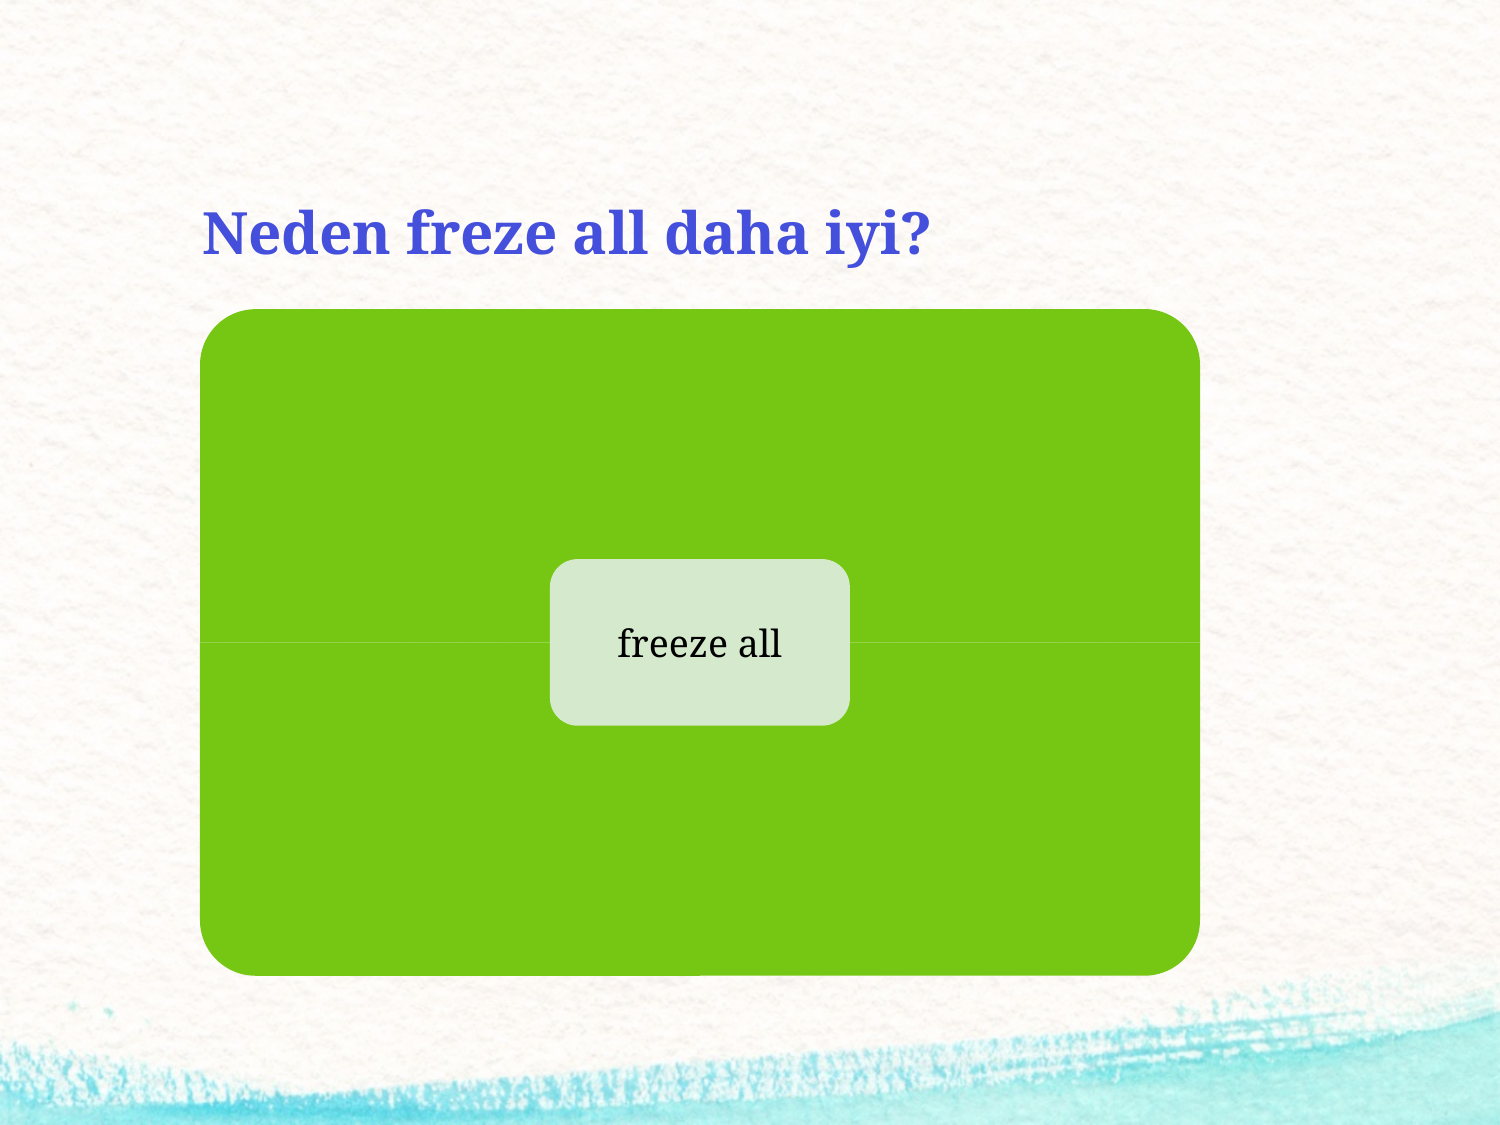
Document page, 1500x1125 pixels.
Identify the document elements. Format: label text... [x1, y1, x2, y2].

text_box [199, 309, 1200, 976]
title Neden freze all daha iyi? [187, 87, 1369, 275]
picture [0, 0, 1500, 1125]
list [187, 299, 1369, 988]
